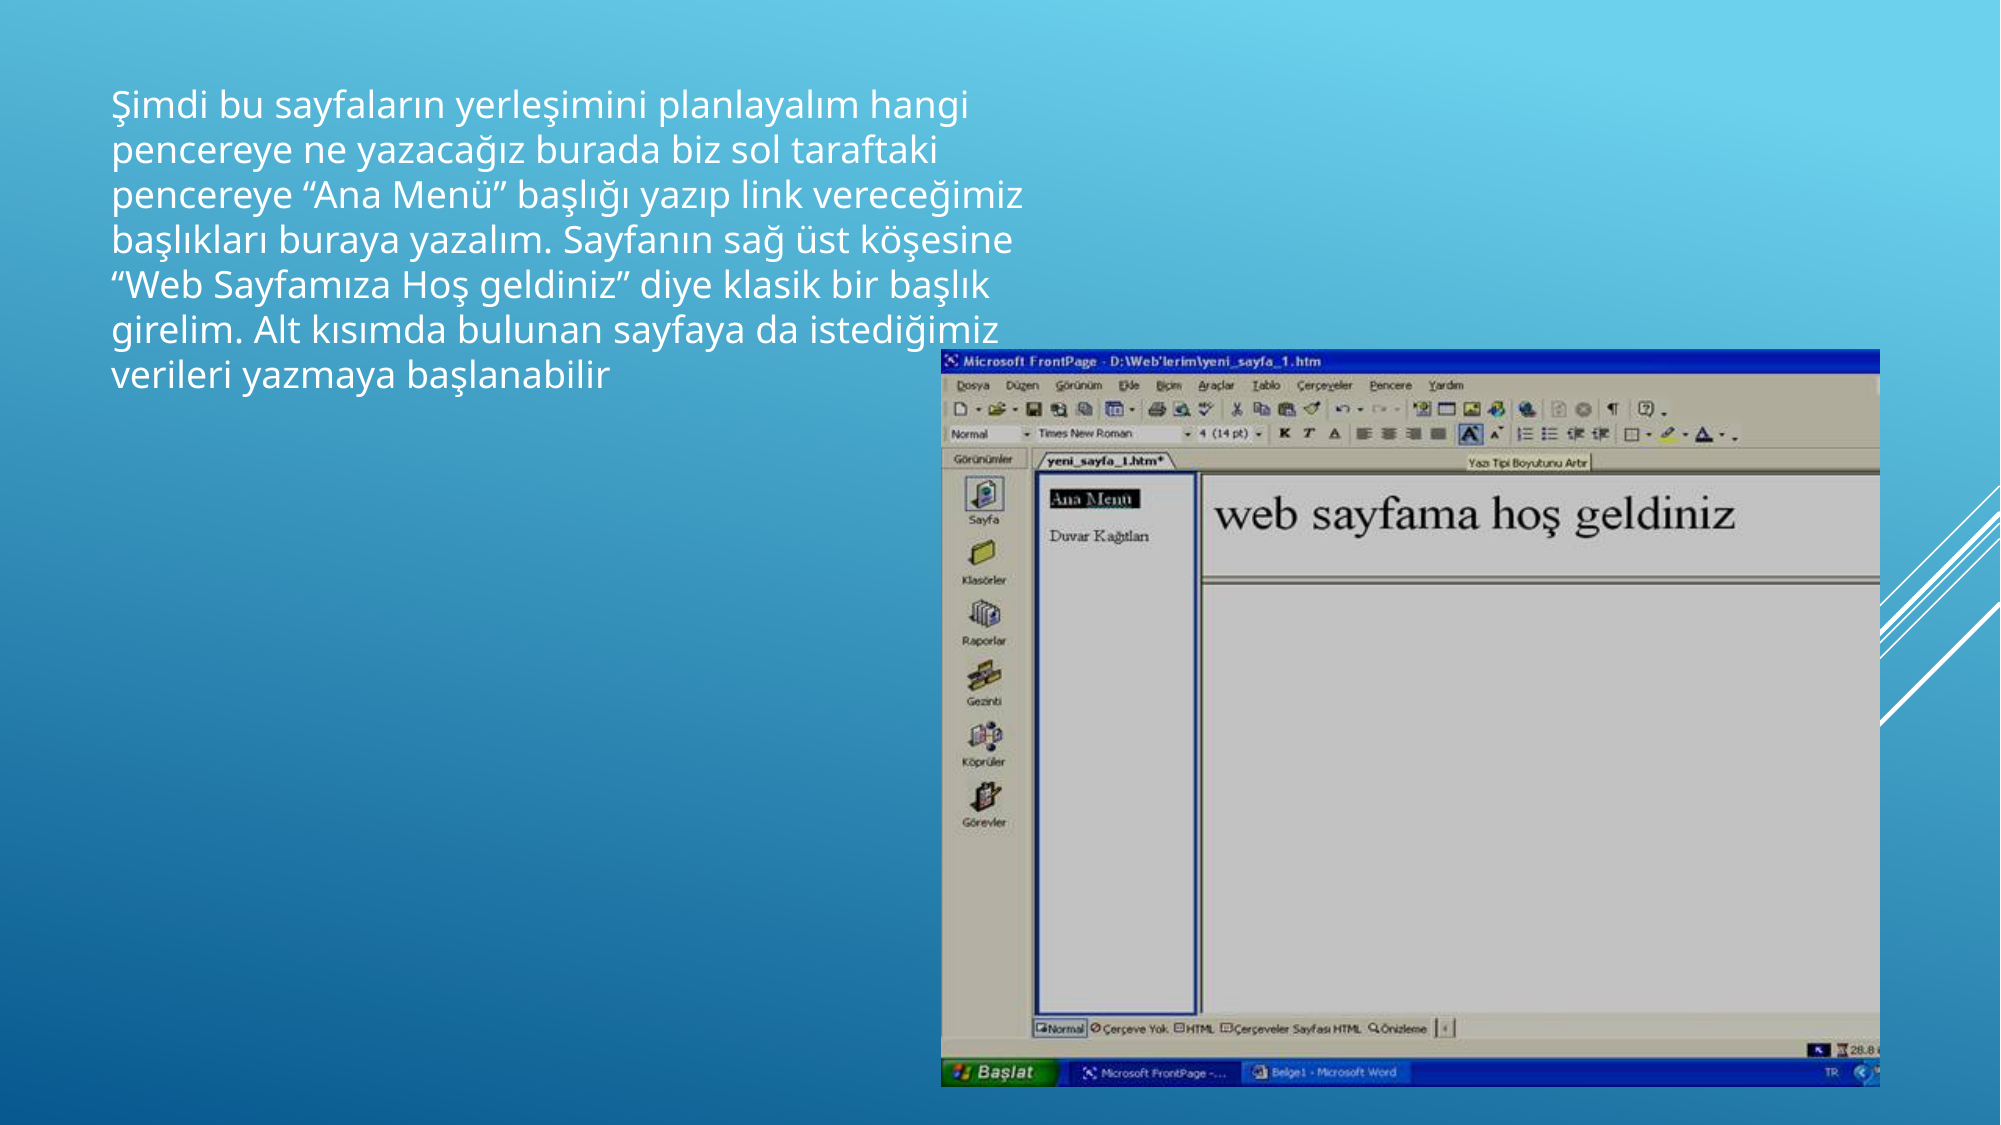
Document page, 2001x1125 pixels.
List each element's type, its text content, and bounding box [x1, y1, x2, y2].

picture [941, 348, 1880, 1087]
text_box Şimdi bu sayfaların yerleşimini planlayalım hangi pencereye ne yazacağız burada biz sol taraftaki pencereye “Ana Menü” başlığı yazıp link vereceğimiz başlıkları buraya yazalım. Sayfanın sağ üst köşesine “Web Sayfamıza Hoş geldiniz” diye klasik bir başlık girelim. Alt kısımda bulunan sayfaya da istediğimiz verileri yazmaya başlanabilir [96, 73, 1097, 404]
